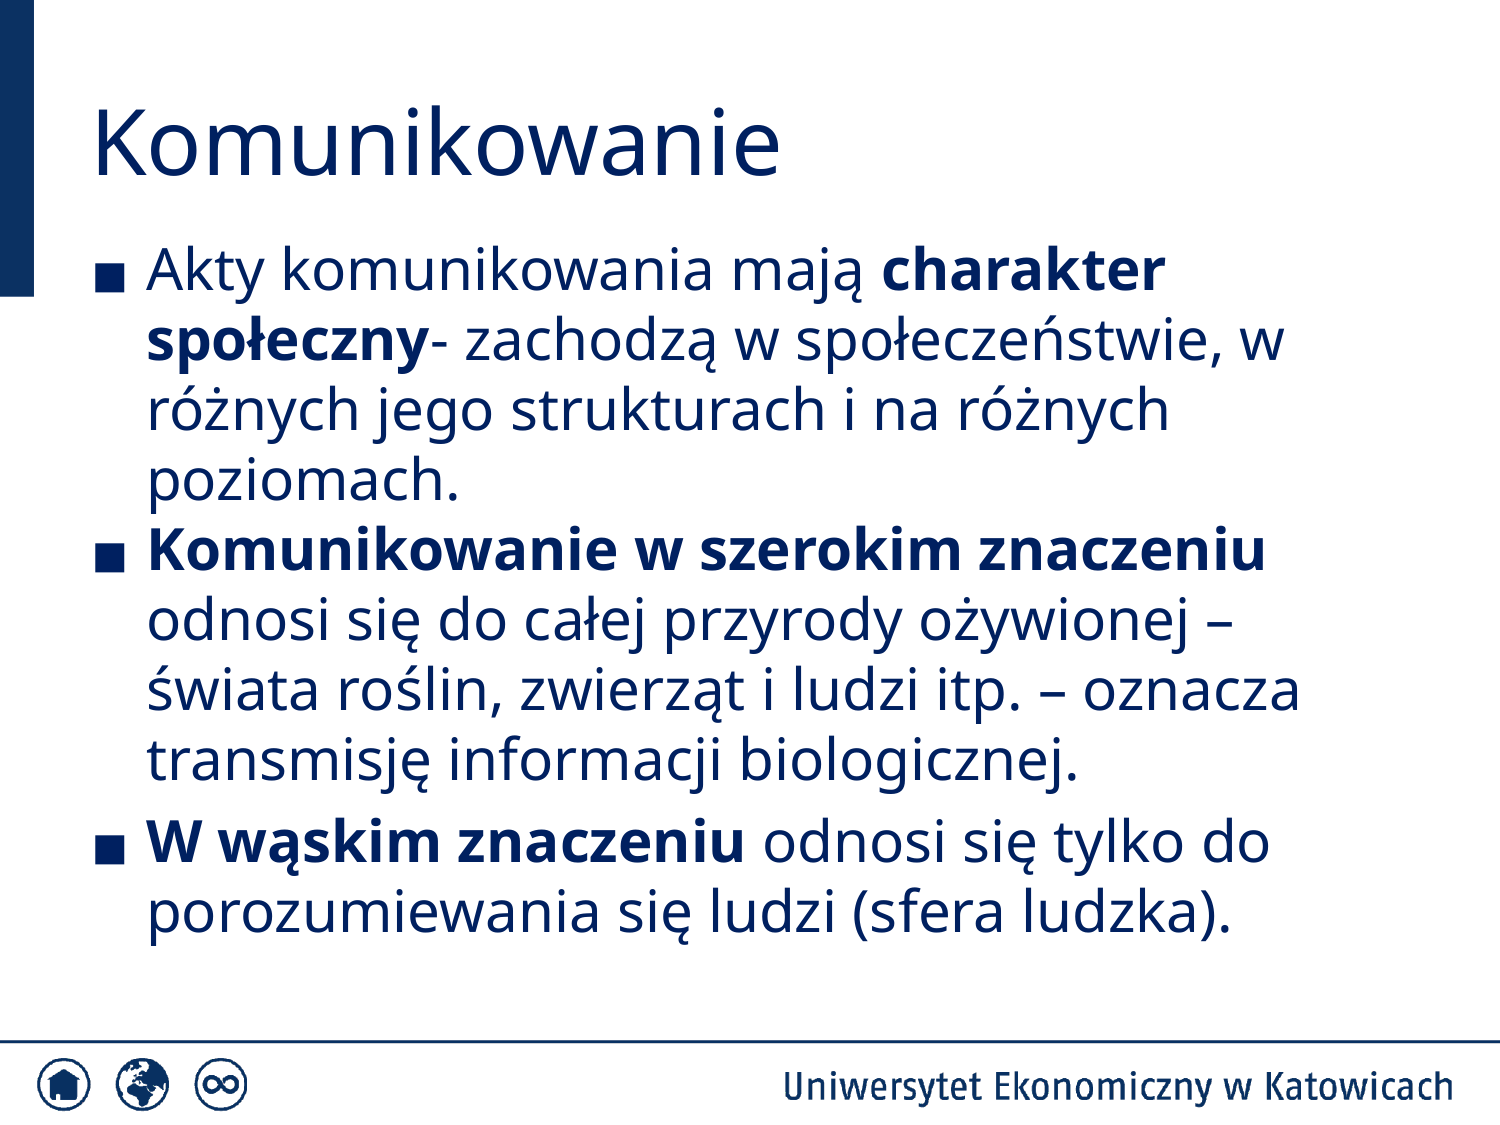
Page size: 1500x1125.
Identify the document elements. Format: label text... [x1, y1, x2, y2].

list Akty komunikowania mają charakter społeczny- zachodzą w społeczeństwie, w różnych jego strukturach i na różnych poziomach. Komunikowanie w szerokim znaczeniu odnosi się do całej przyrody ożywionej – świata roślin, zwierząt i ludzi itp. – oznacza transmisję informacji biologicznej. W wąskim znaczeniu odnosi się tylko do porozumiewania się ludzi (sfera ludzka). [75, 224, 1425, 915]
picture [0, 0, 1500, 1125]
title Komunikowanie [75, 45, 1425, 224]
